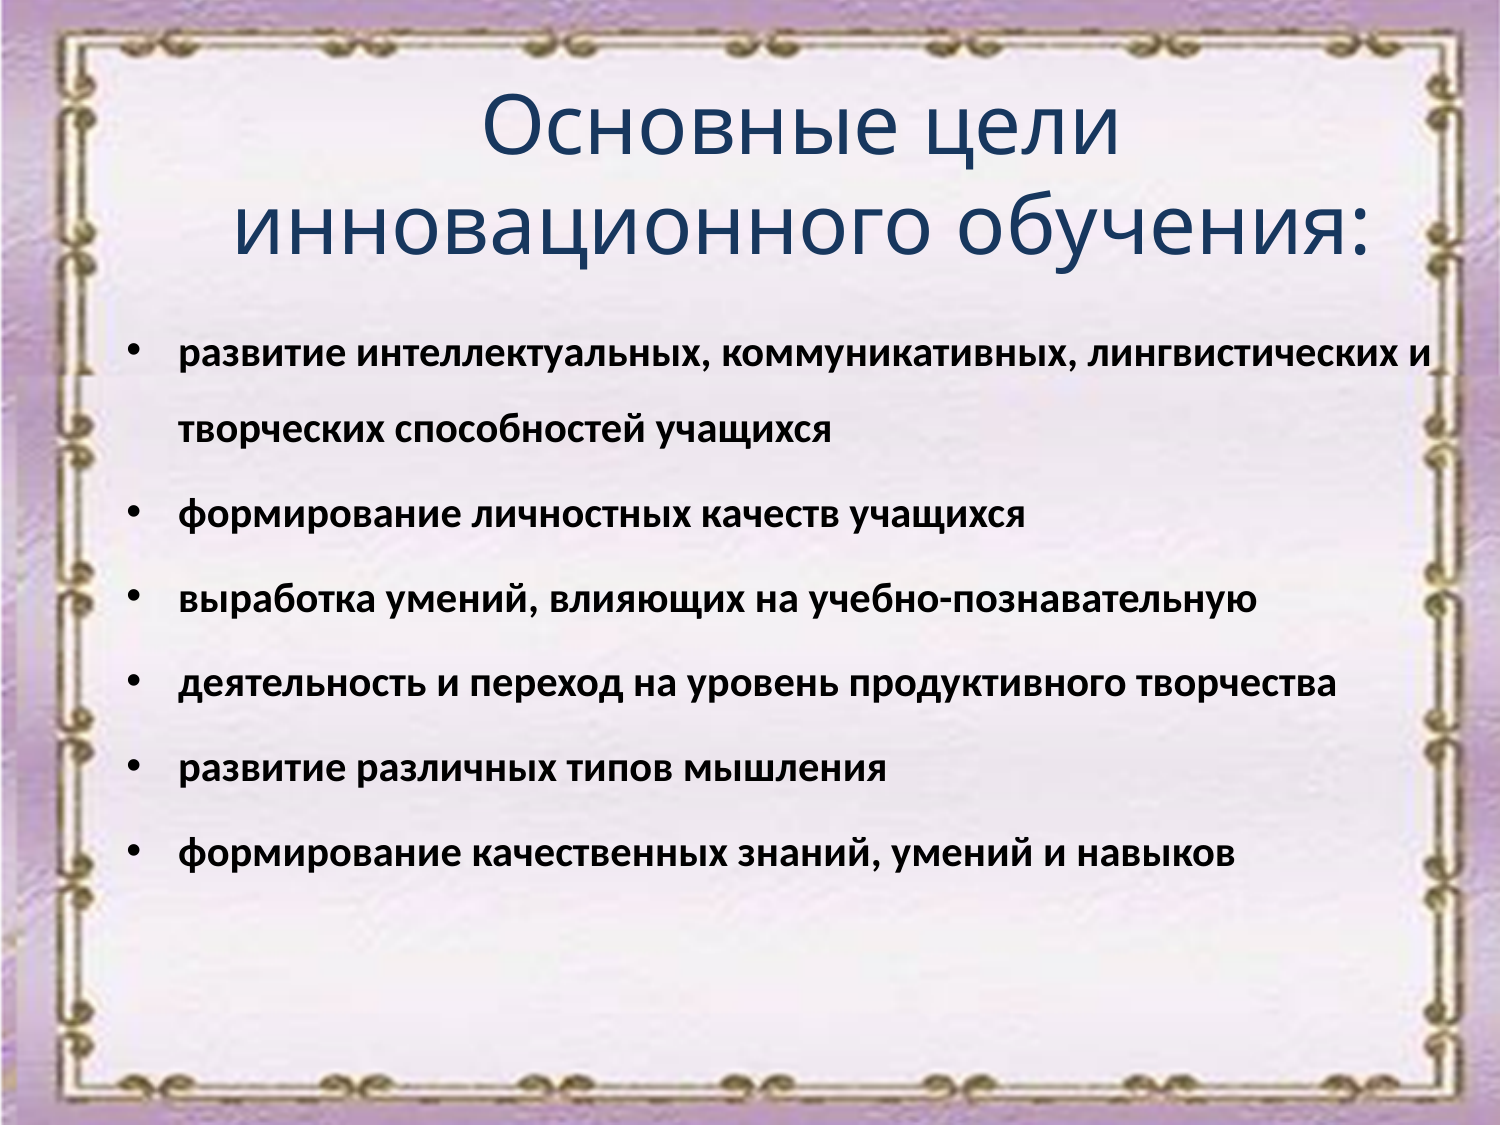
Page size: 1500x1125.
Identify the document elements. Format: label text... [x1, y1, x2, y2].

title Основные цели инновационного обучения: [103, 15, 1500, 328]
picture [0, 0, 1500, 1125]
text_box развитие интеллектуальных, коммуникативных, лингвистических и творческих способностей учащихся формирование личностных качеств учащихся выработка умений, влияющих на учебно-познавательную деятельность и переход на уровень продуктивного творчества развитие различных типов мышления формирование качественных знаний, умений и навыков [111, 290, 1462, 894]
